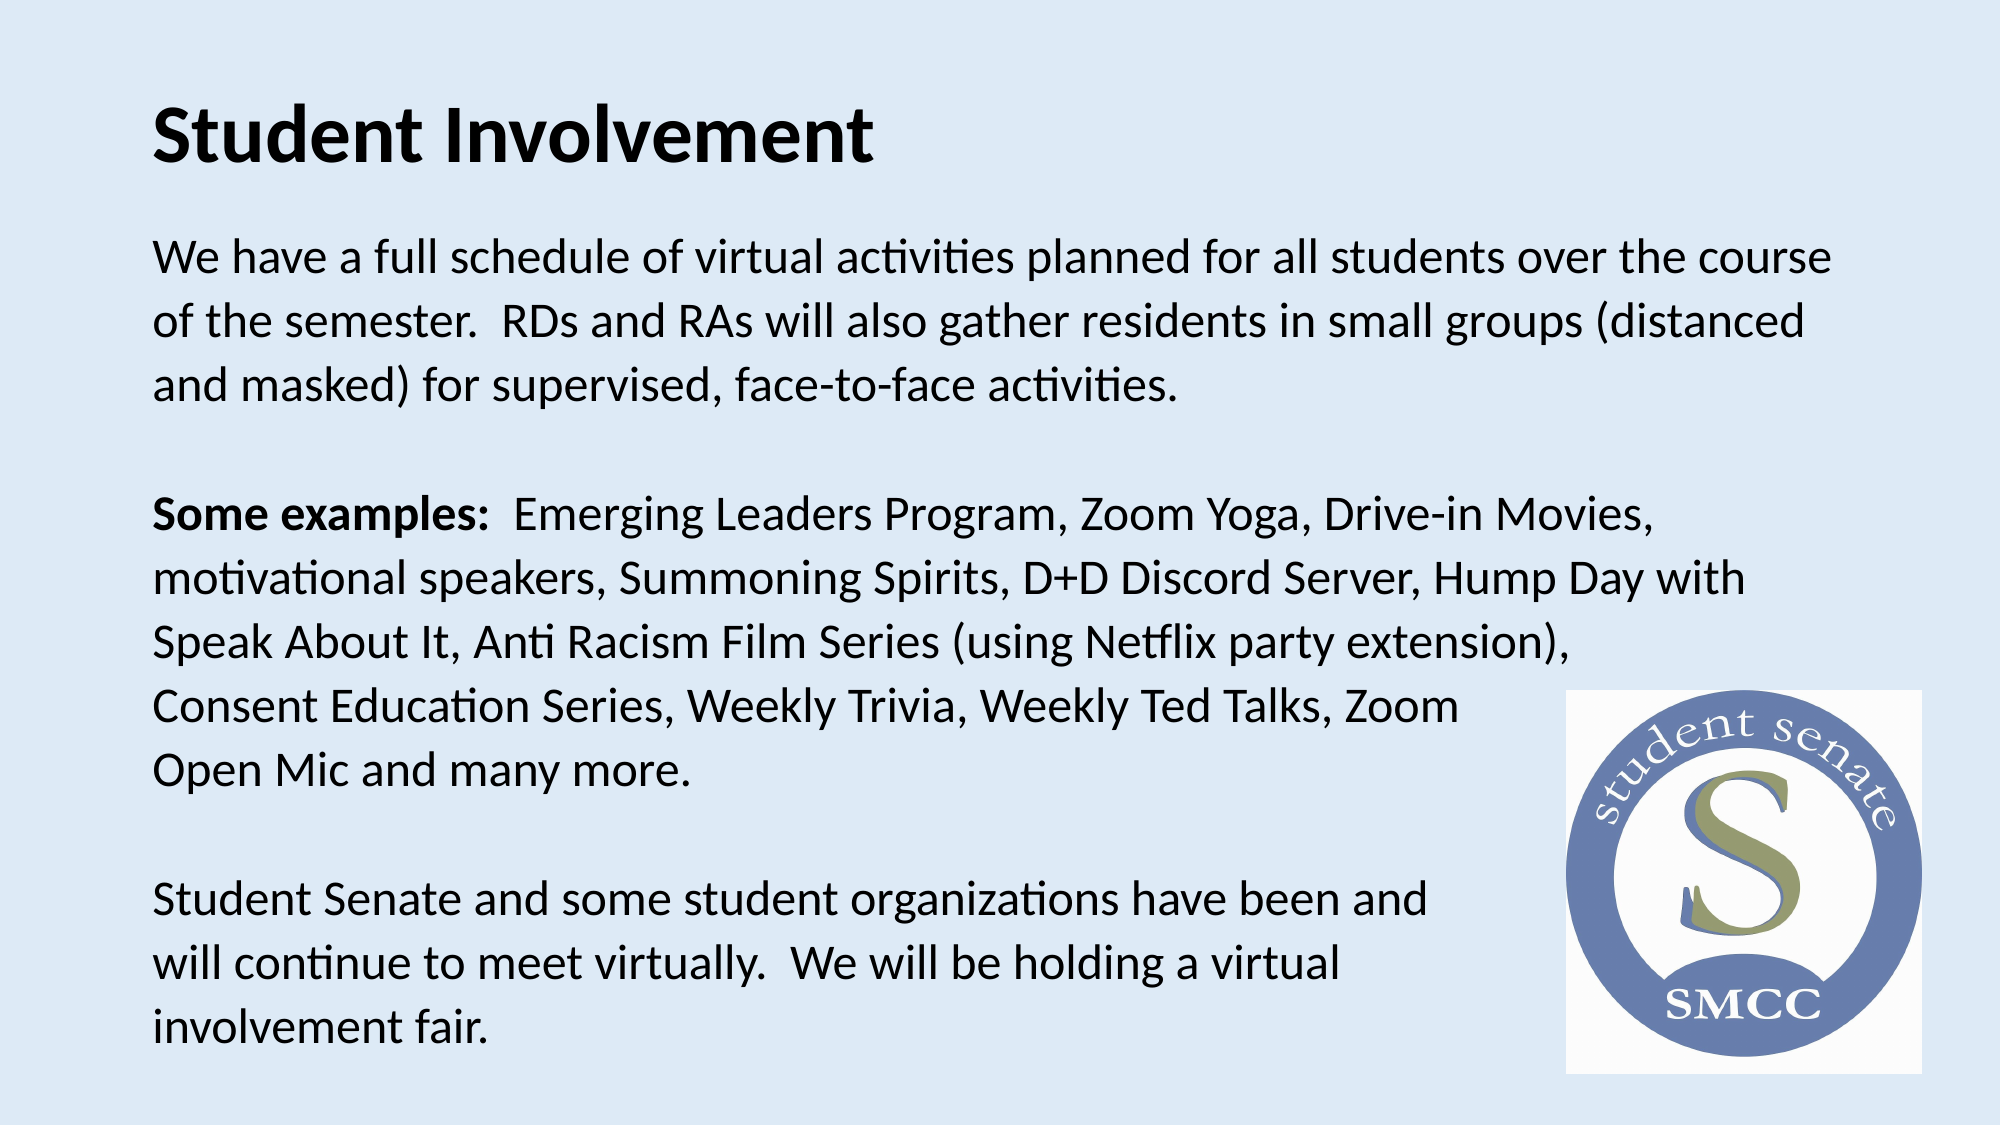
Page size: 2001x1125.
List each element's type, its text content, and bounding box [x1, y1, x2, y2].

picture [1566, 690, 1922, 1075]
list We have a full schedule of virtual activities planned for all students over the course of the semester. RDs and RAs will also gather residents in small groups (distanced and masked) for supervised, face-to-face activities. Some examples: Emerging Leaders Program, Zoom Yoga, Drive-in Movies, motivational speakers, Summoning Spirits, D+D Discord Server, Hump Day with Speak About It, Anti Racism Film Series (using Netflix party extension), Consent Education Series, Weekly Trivia, Weekly Ted Talks, Zoom Open Mic and many more. Student Senate and some student organizations have been and will continue to meet virtually. We will be holding a virtual involvement fair. [137, 211, 1863, 1074]
title Student Involvement [137, 59, 1863, 211]
